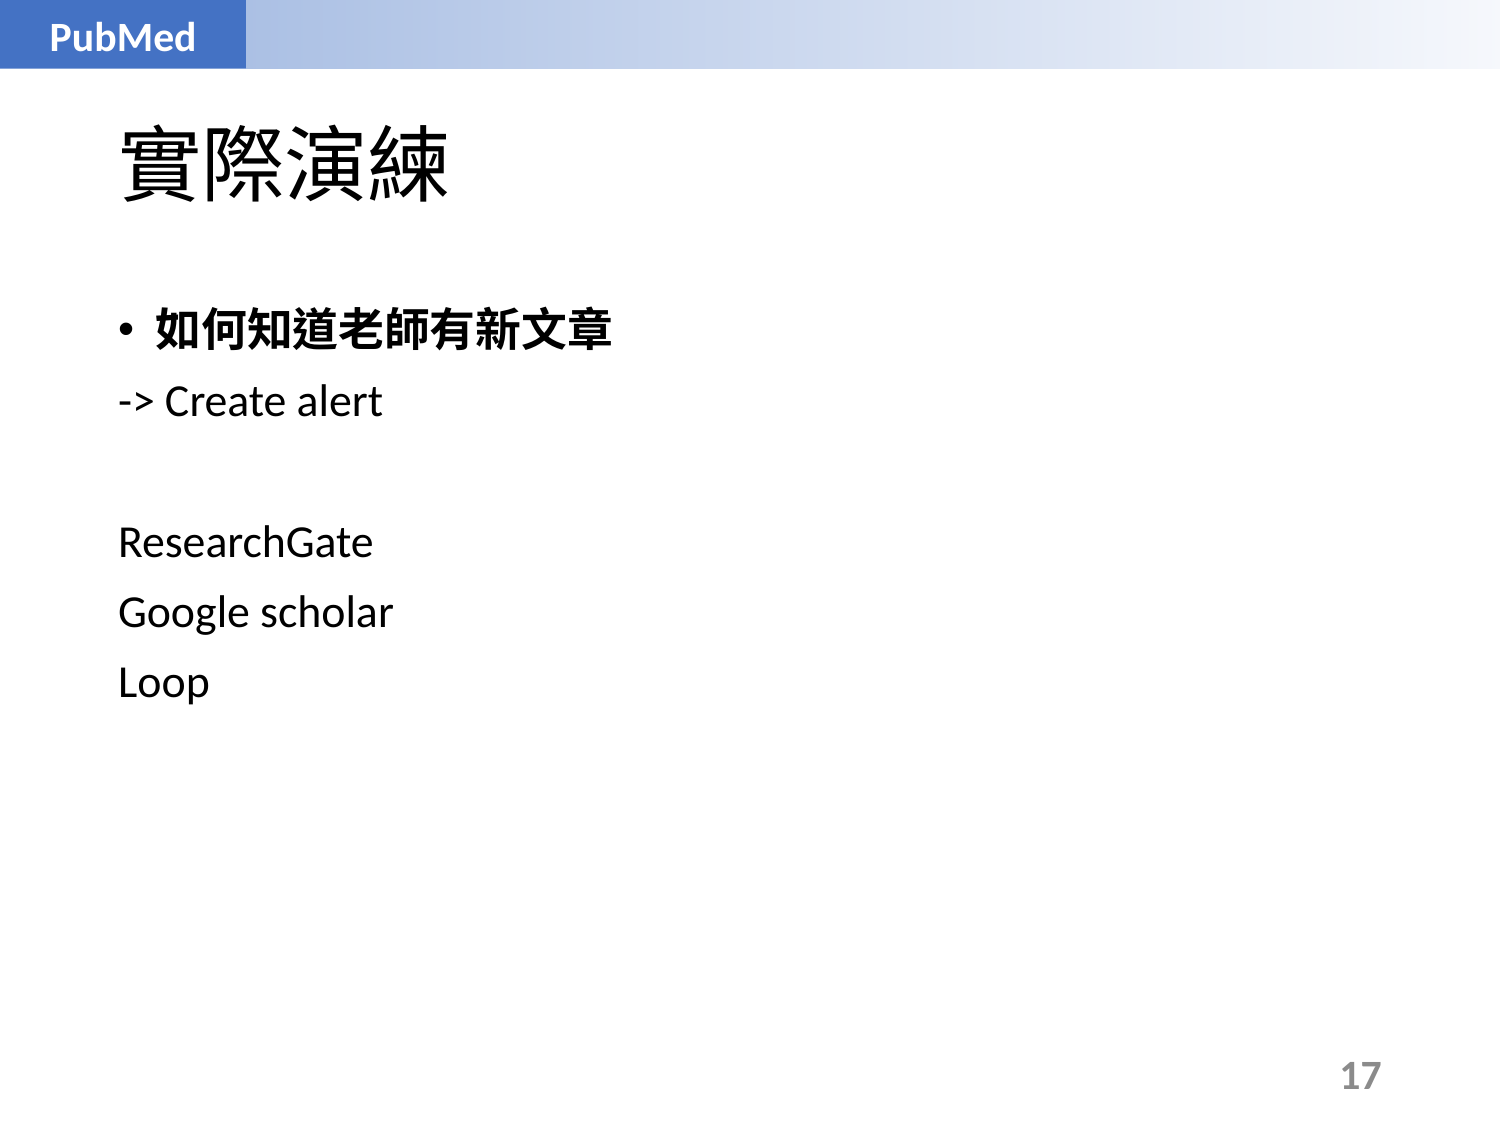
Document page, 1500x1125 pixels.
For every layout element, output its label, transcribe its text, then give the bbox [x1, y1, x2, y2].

title 實際演練 [103, 70, 1397, 278]
slide_number 17 [1059, 1042, 1397, 1103]
list 如何知道老師有新文章 -> Create alert ResearchGate Google scholar Loop [103, 299, 1397, 1014]
text_box PubMed [0, 0, 245, 70]
text_box [245, 0, 1500, 70]
